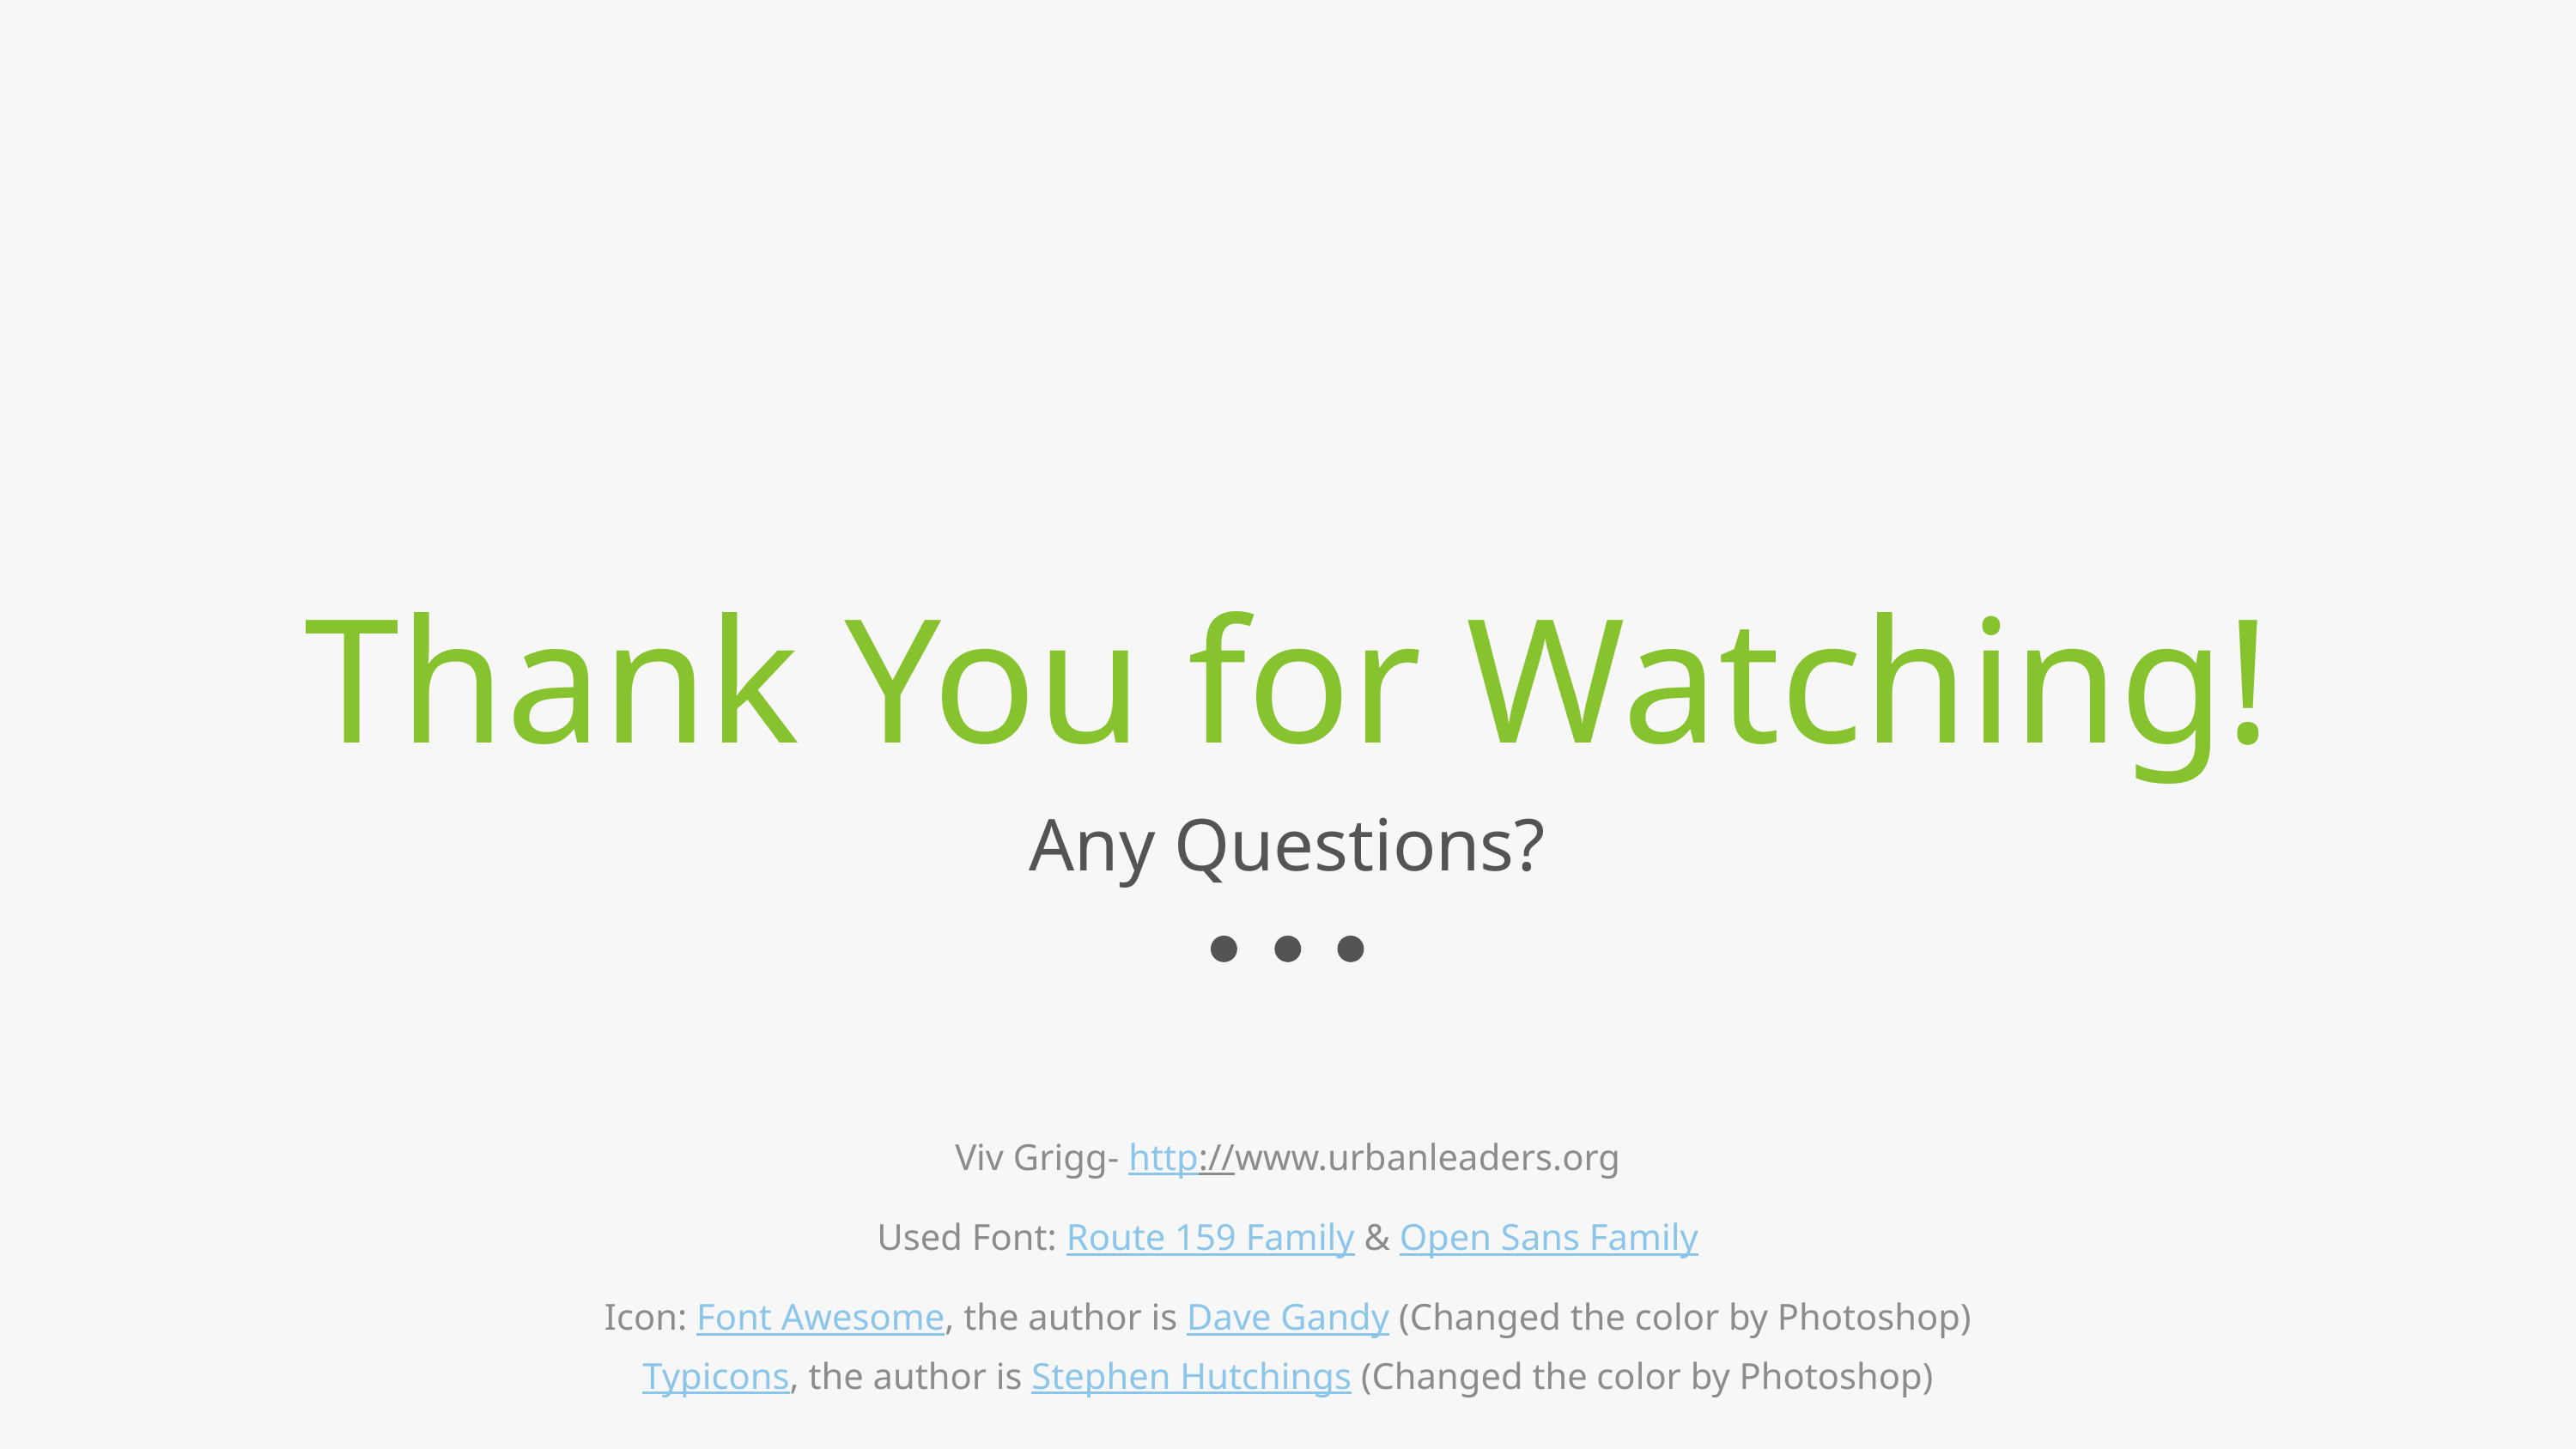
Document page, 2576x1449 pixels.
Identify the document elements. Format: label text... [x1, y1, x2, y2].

list Any Questions? [192, 774, 2384, 897]
title Thank You for Watching! [193, 559, 2383, 774]
subtitle Viv Grigg- http://www.urbanleaders.org Used Font: Route 159 Family & Open Sans Family Icon: Font Awesome, the author is Dave Gandy (Changed the color by Photoshop) Typicons, the author is Stephen Hutchings (Changed the color by Photoshop) [192, 1001, 2384, 1414]
